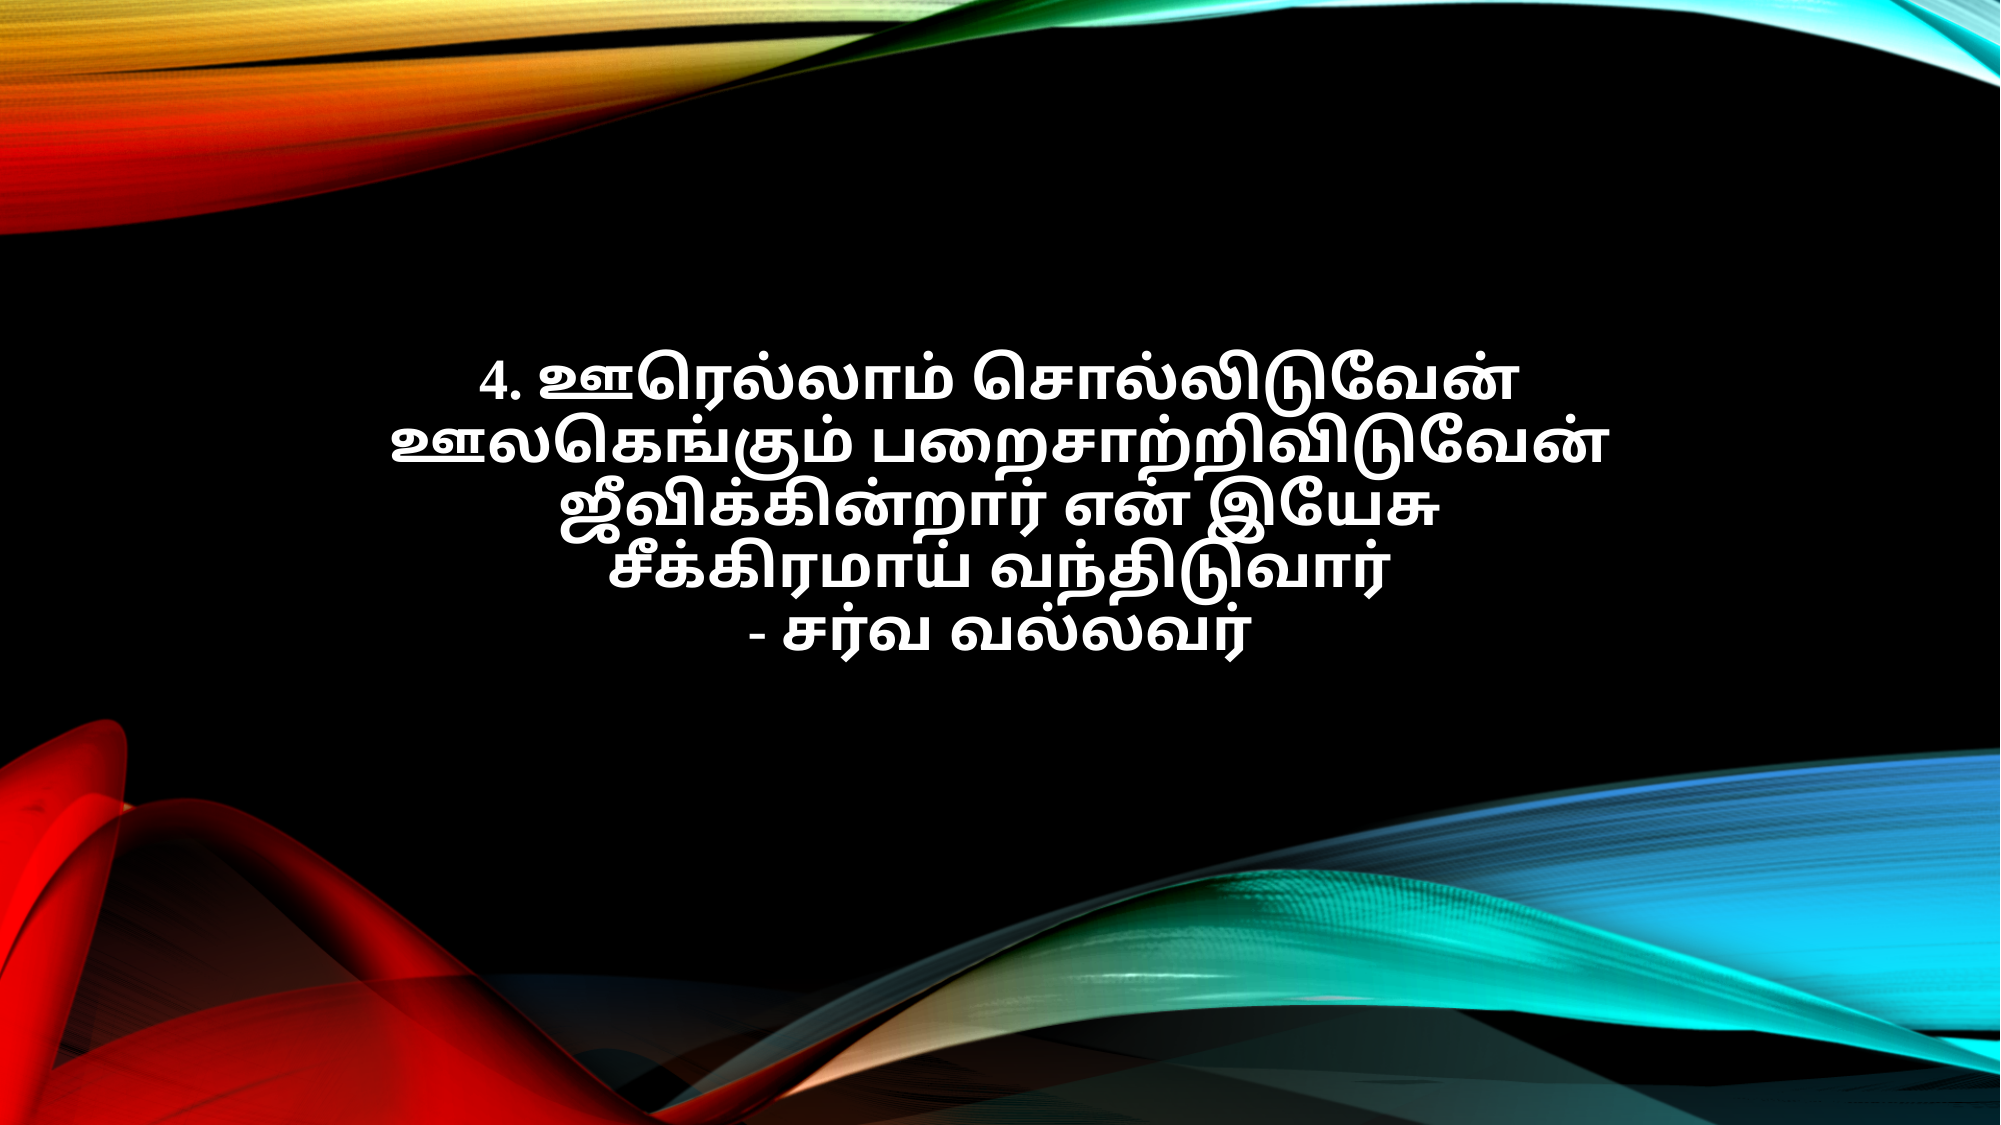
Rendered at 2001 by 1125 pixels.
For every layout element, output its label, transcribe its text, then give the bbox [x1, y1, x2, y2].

subtitle 4. ஊரெல்லாம் சொல்லிடுவேன் ஊலகெங்கும் பறைசாற்றிவிடுவேன் ஜீவிக்கின்றார் என் இயேசு சீக்கிரமாய் வந்திடுவார் - சர்வ வல்லவர் [0, 0, 2000, 1125]
